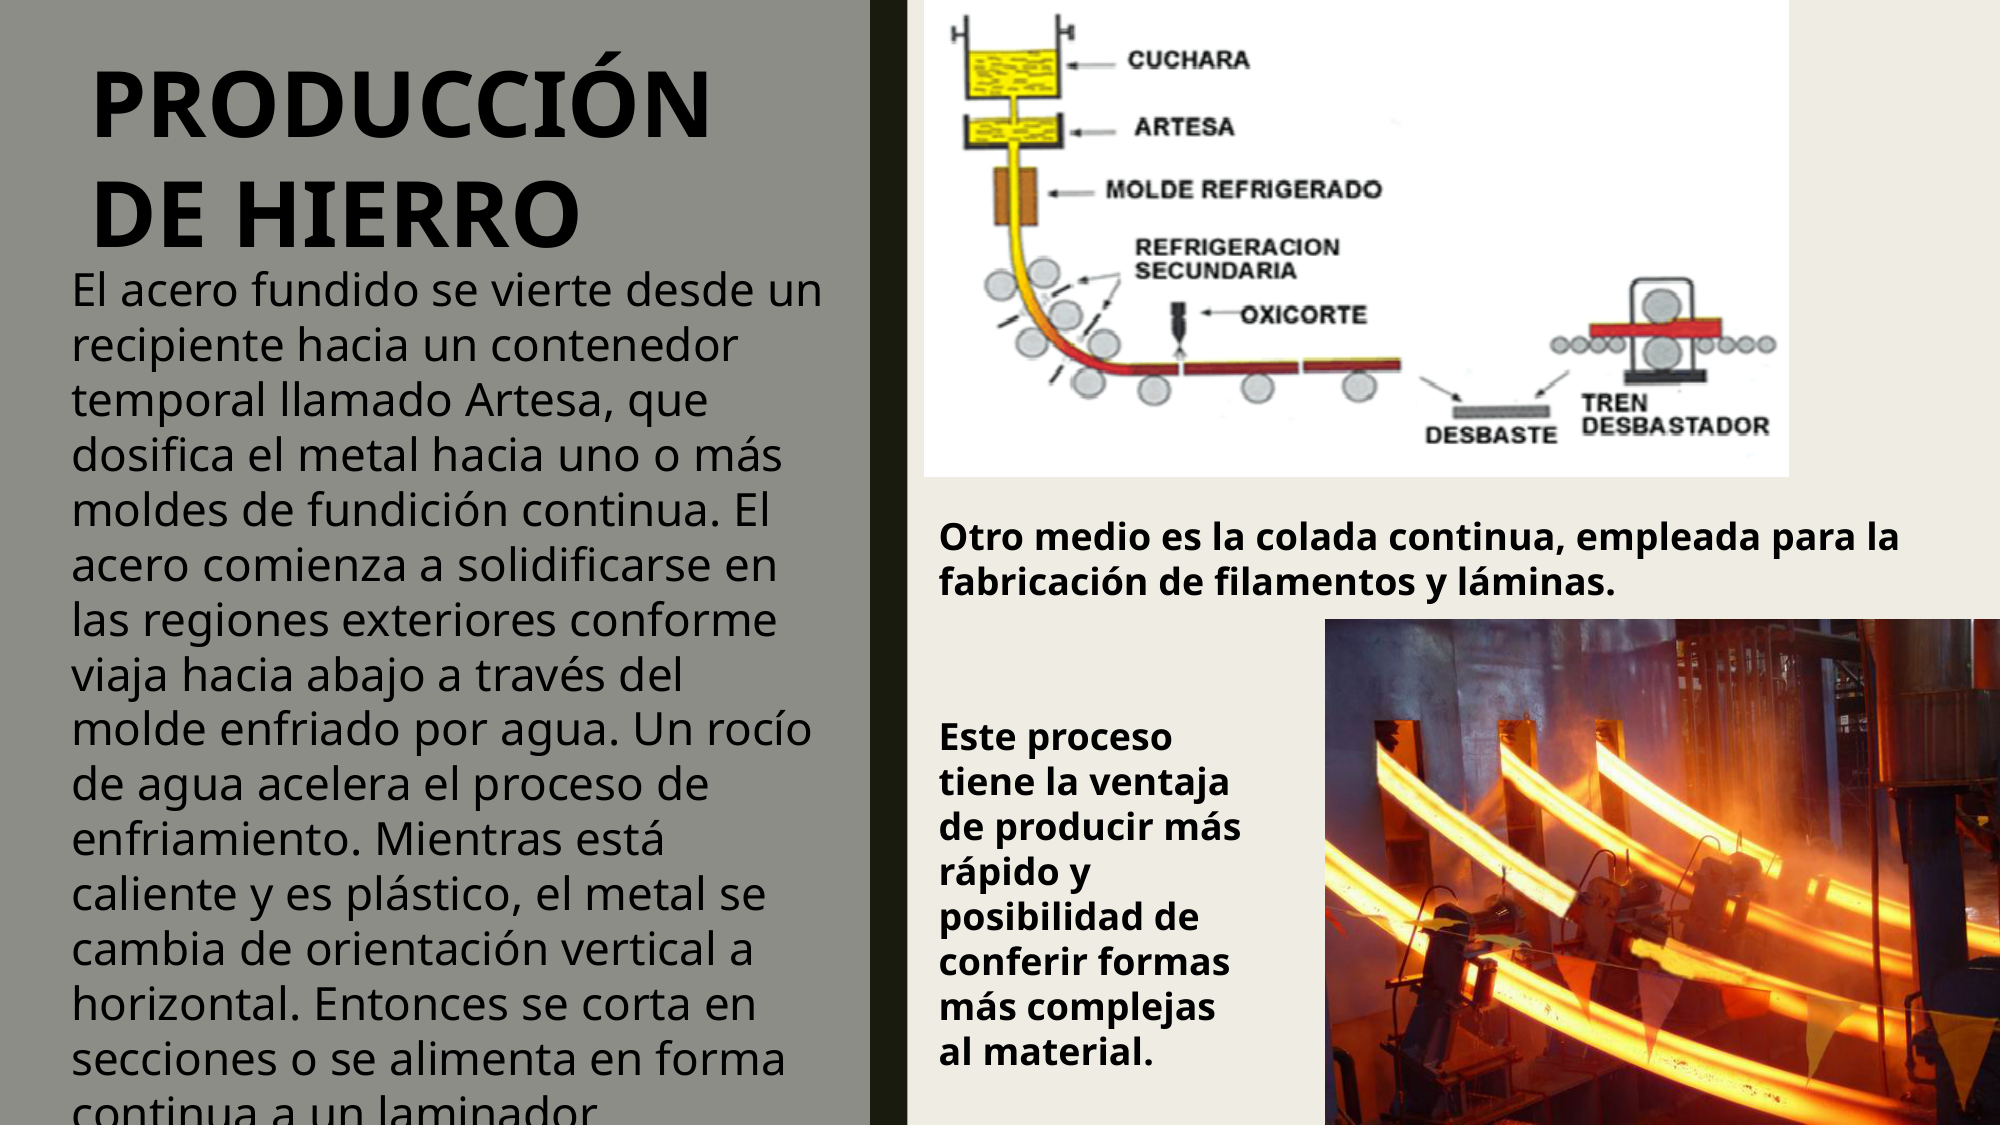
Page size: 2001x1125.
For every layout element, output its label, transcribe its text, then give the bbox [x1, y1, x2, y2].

picture [924, 0, 1789, 477]
text_box El acero fundido se vierte desde un recipiente hacia un contenedor temporal llamado Artesa, que dosifica el metal hacia uno o más moldes de fundición continua. El acero comienza a solidificarse en las regiones exteriores conforme viaja hacia abajo a través del molde enfriado por agua. Un rocío de agua acelera el proceso de enfriamiento. Mientras está caliente y es plástico, el metal se cambia de orientación vertical a horizontal. Entonces se corta en secciones o se alimenta en forma continua a un laminador [56, 252, 848, 1125]
text_box Este proceso tiene la ventaja de producir más rápido y posibilidad de conferir formas más complejas al material. [924, 705, 1272, 1081]
text_box Otro medio es la colada continua, empleada para la fabricación de filamentos y láminas. [924, 505, 1924, 611]
text_box PRODUCCIÓN DE HIERRO [74, 38, 804, 252]
picture [1325, 619, 2000, 1125]
